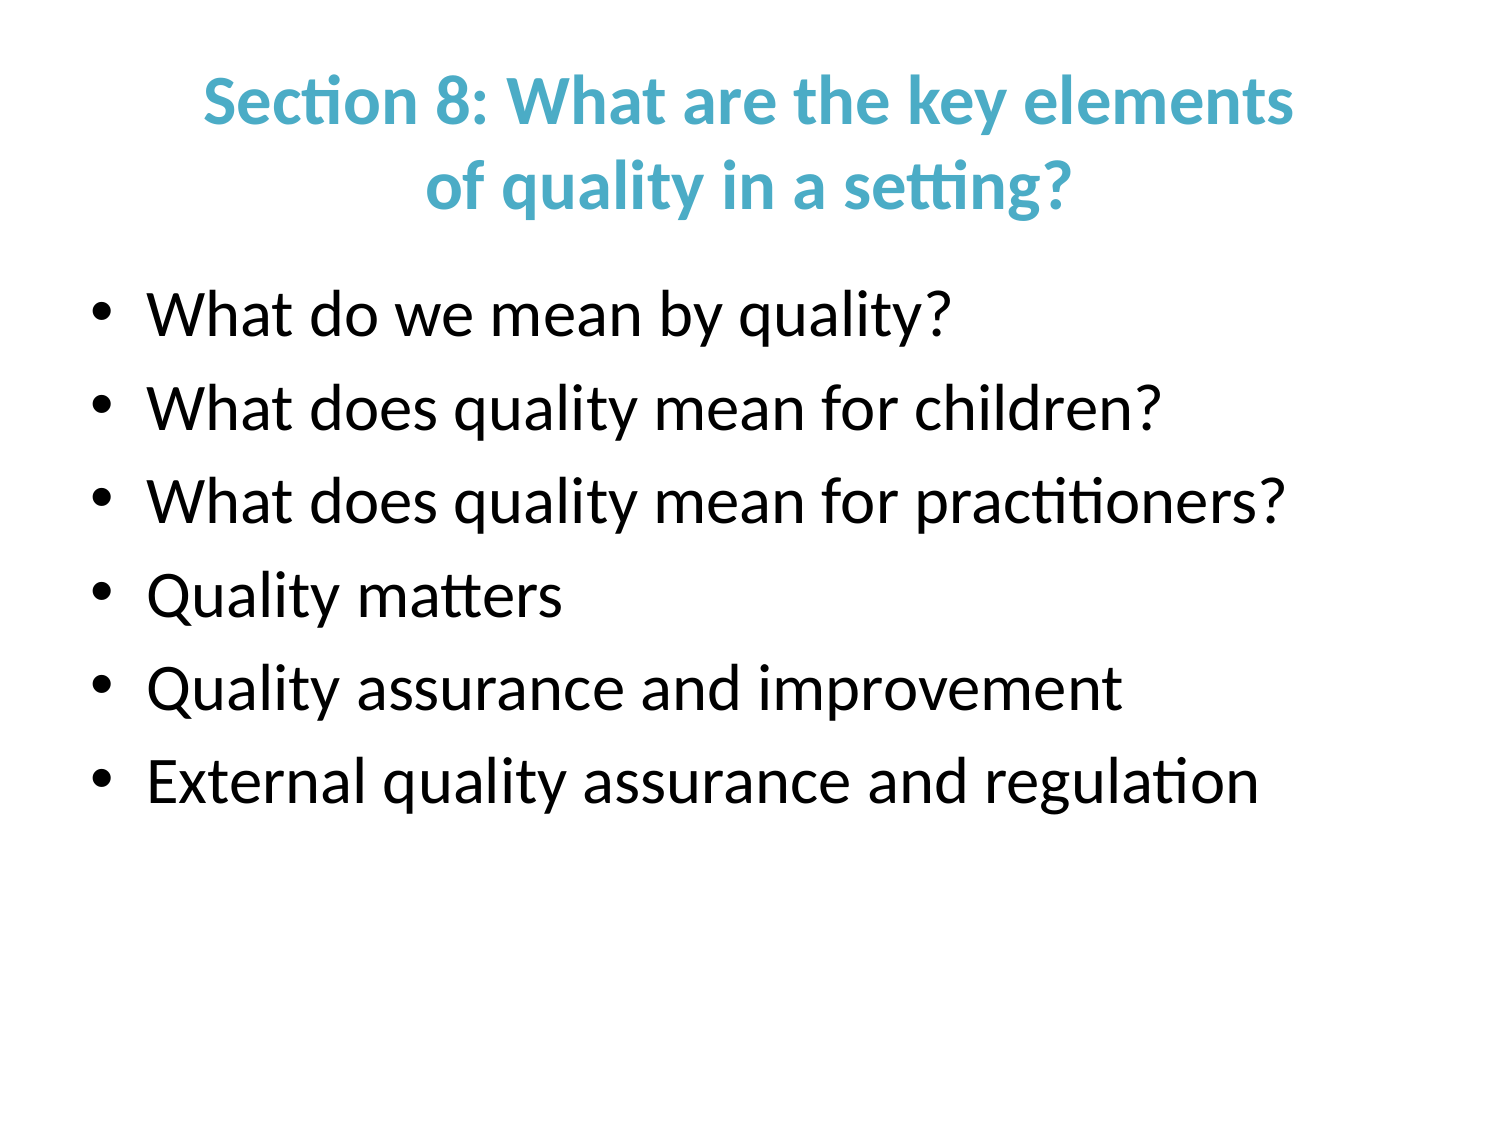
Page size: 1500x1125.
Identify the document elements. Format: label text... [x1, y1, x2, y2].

title Section 8: What are the key elements of quality in a setting? [75, 45, 1425, 233]
list What do we mean by quality? What does quality mean for children? What does quality mean for practitioners? Quality matters Quality assurance and improvement External quality assurance and regulation [75, 262, 1425, 1005]
